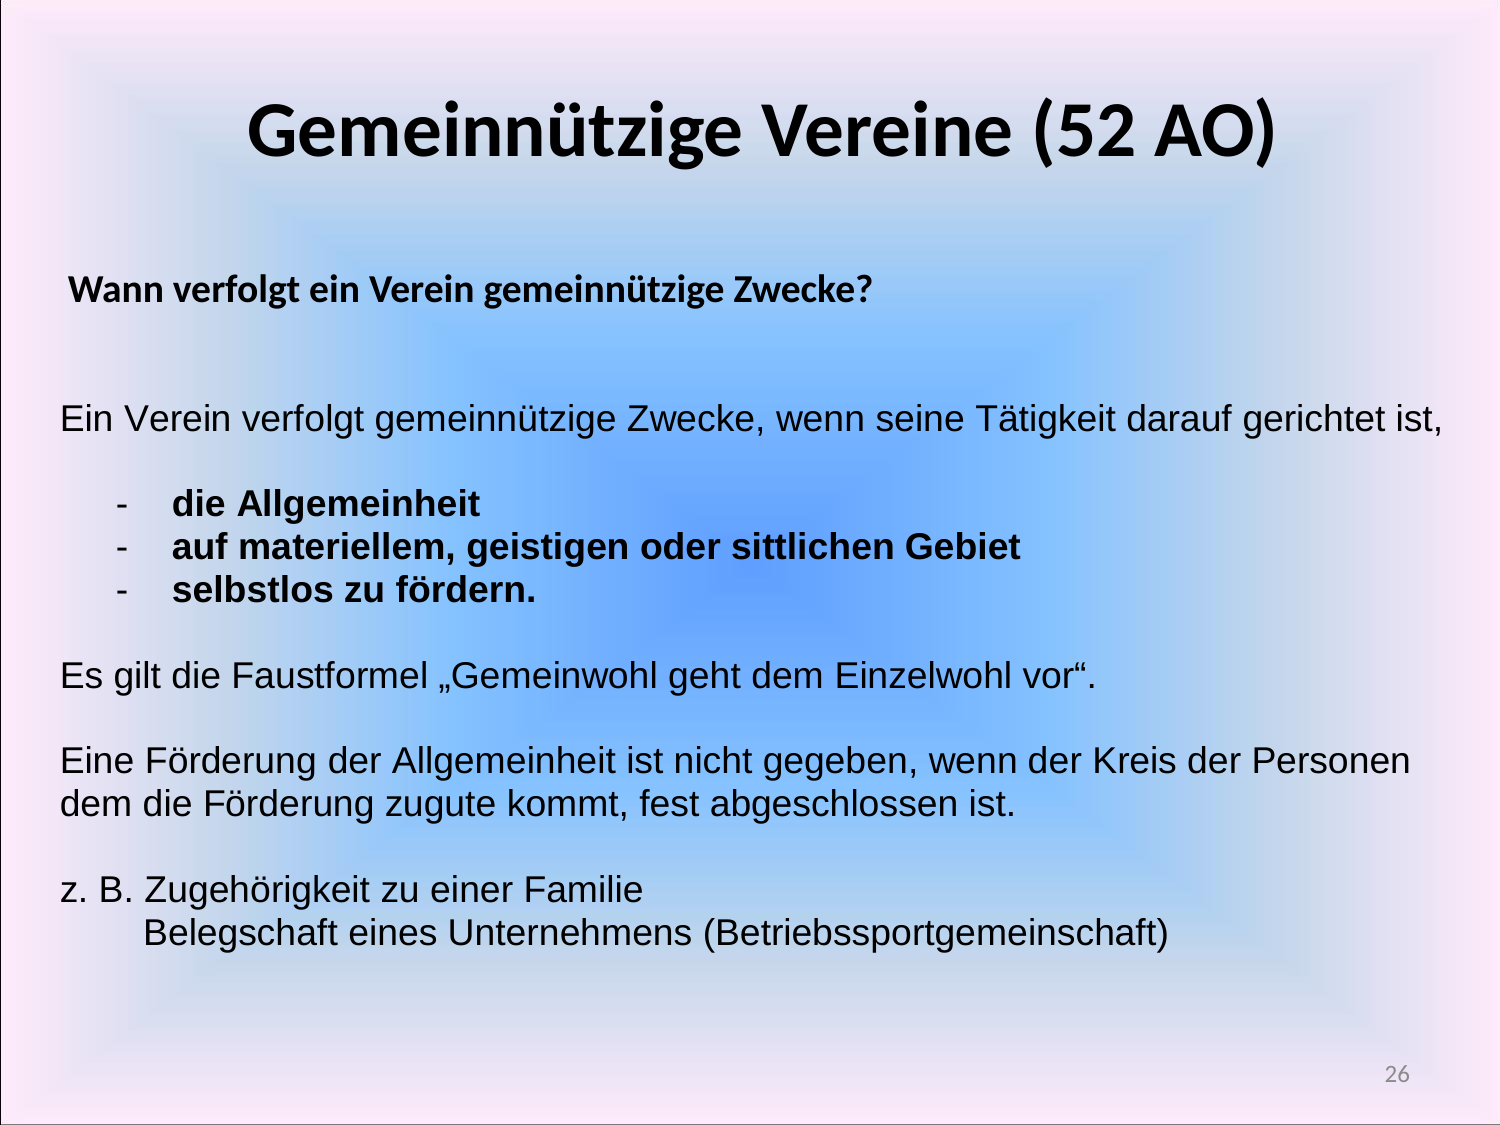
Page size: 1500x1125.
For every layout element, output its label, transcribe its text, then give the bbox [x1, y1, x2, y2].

text_box Wann verfolgt ein Verein gemeinnützige Zwecke? [53, 255, 1376, 318]
title Gemeinnützige Vereine (52 AO) [88, 30, 1439, 219]
picture [0, 0, 1500, 1125]
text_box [59, 396, 1472, 1125]
